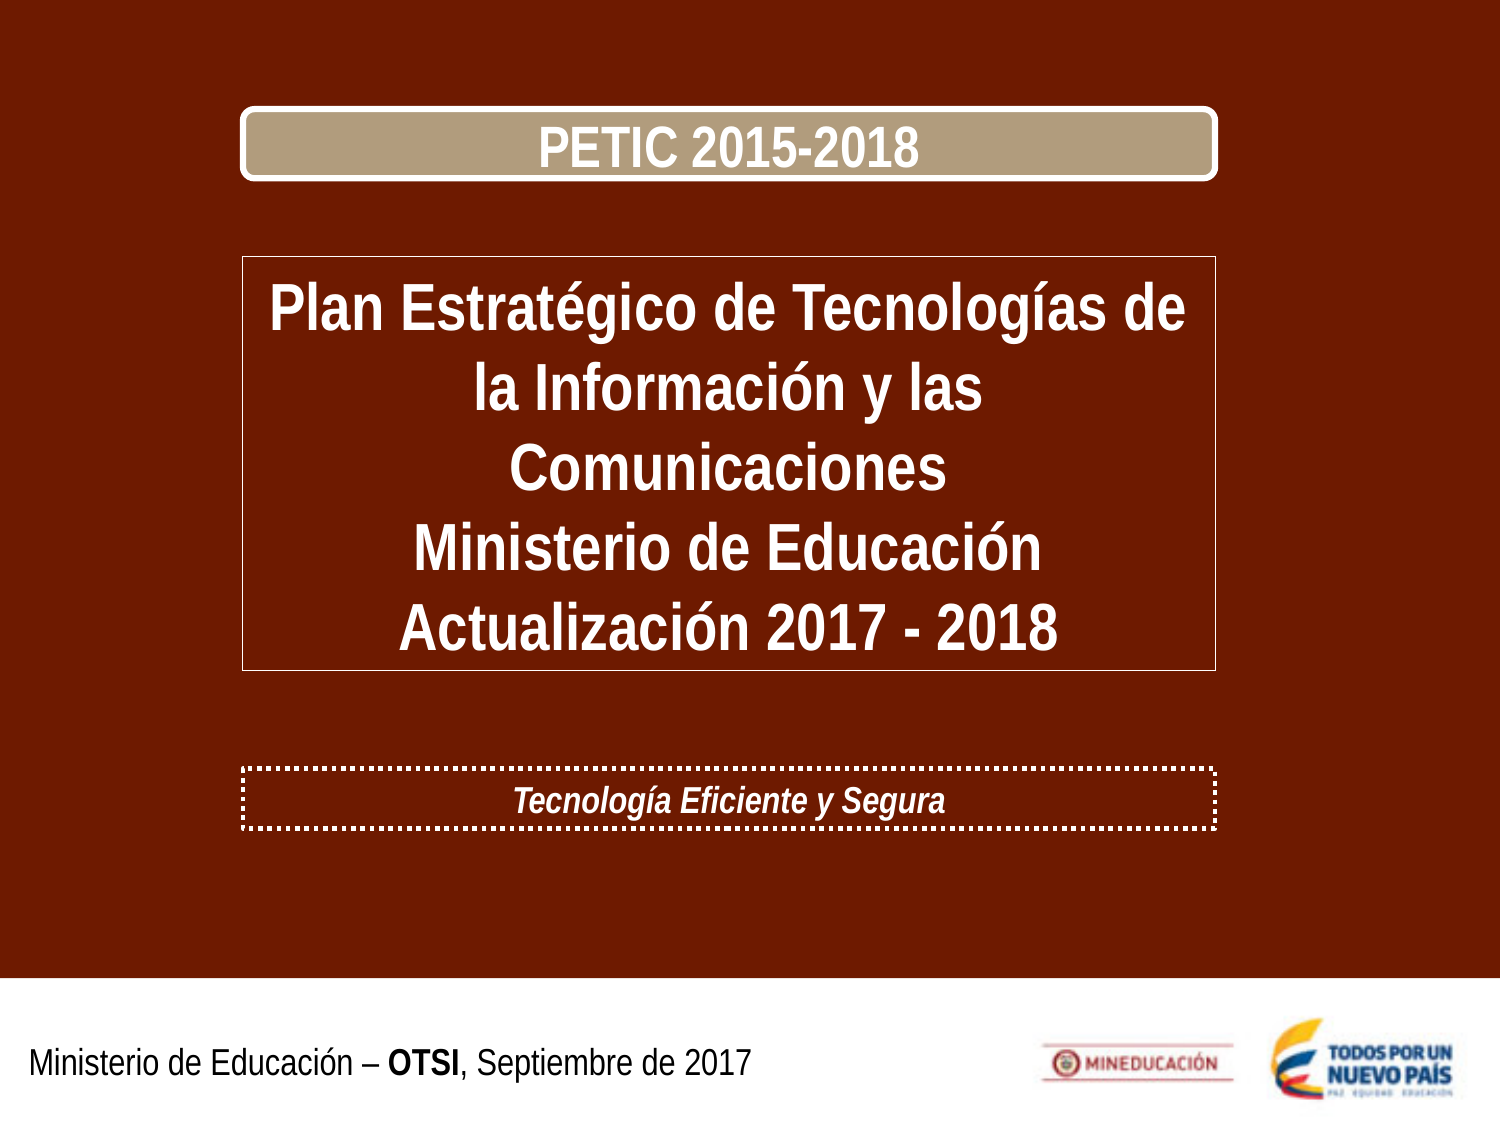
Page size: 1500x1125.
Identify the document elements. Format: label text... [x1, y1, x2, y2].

text_box Plan Estratégico de Tecnologías de la Información y las Comunicaciones Ministerio de Educación Actualización 2017 - 2018 [242, 256, 1216, 671]
text_box Tecnología Eficiente y Segura [242, 768, 1216, 829]
picture [0, 979, 1500, 1125]
text_box PETIC 2015-2018 [241, 108, 1217, 180]
text_box [0, 0, 1500, 979]
text_box Ministerio de Educación – OTSI, Septiembre de 2017 [13, 1030, 1040, 1091]
